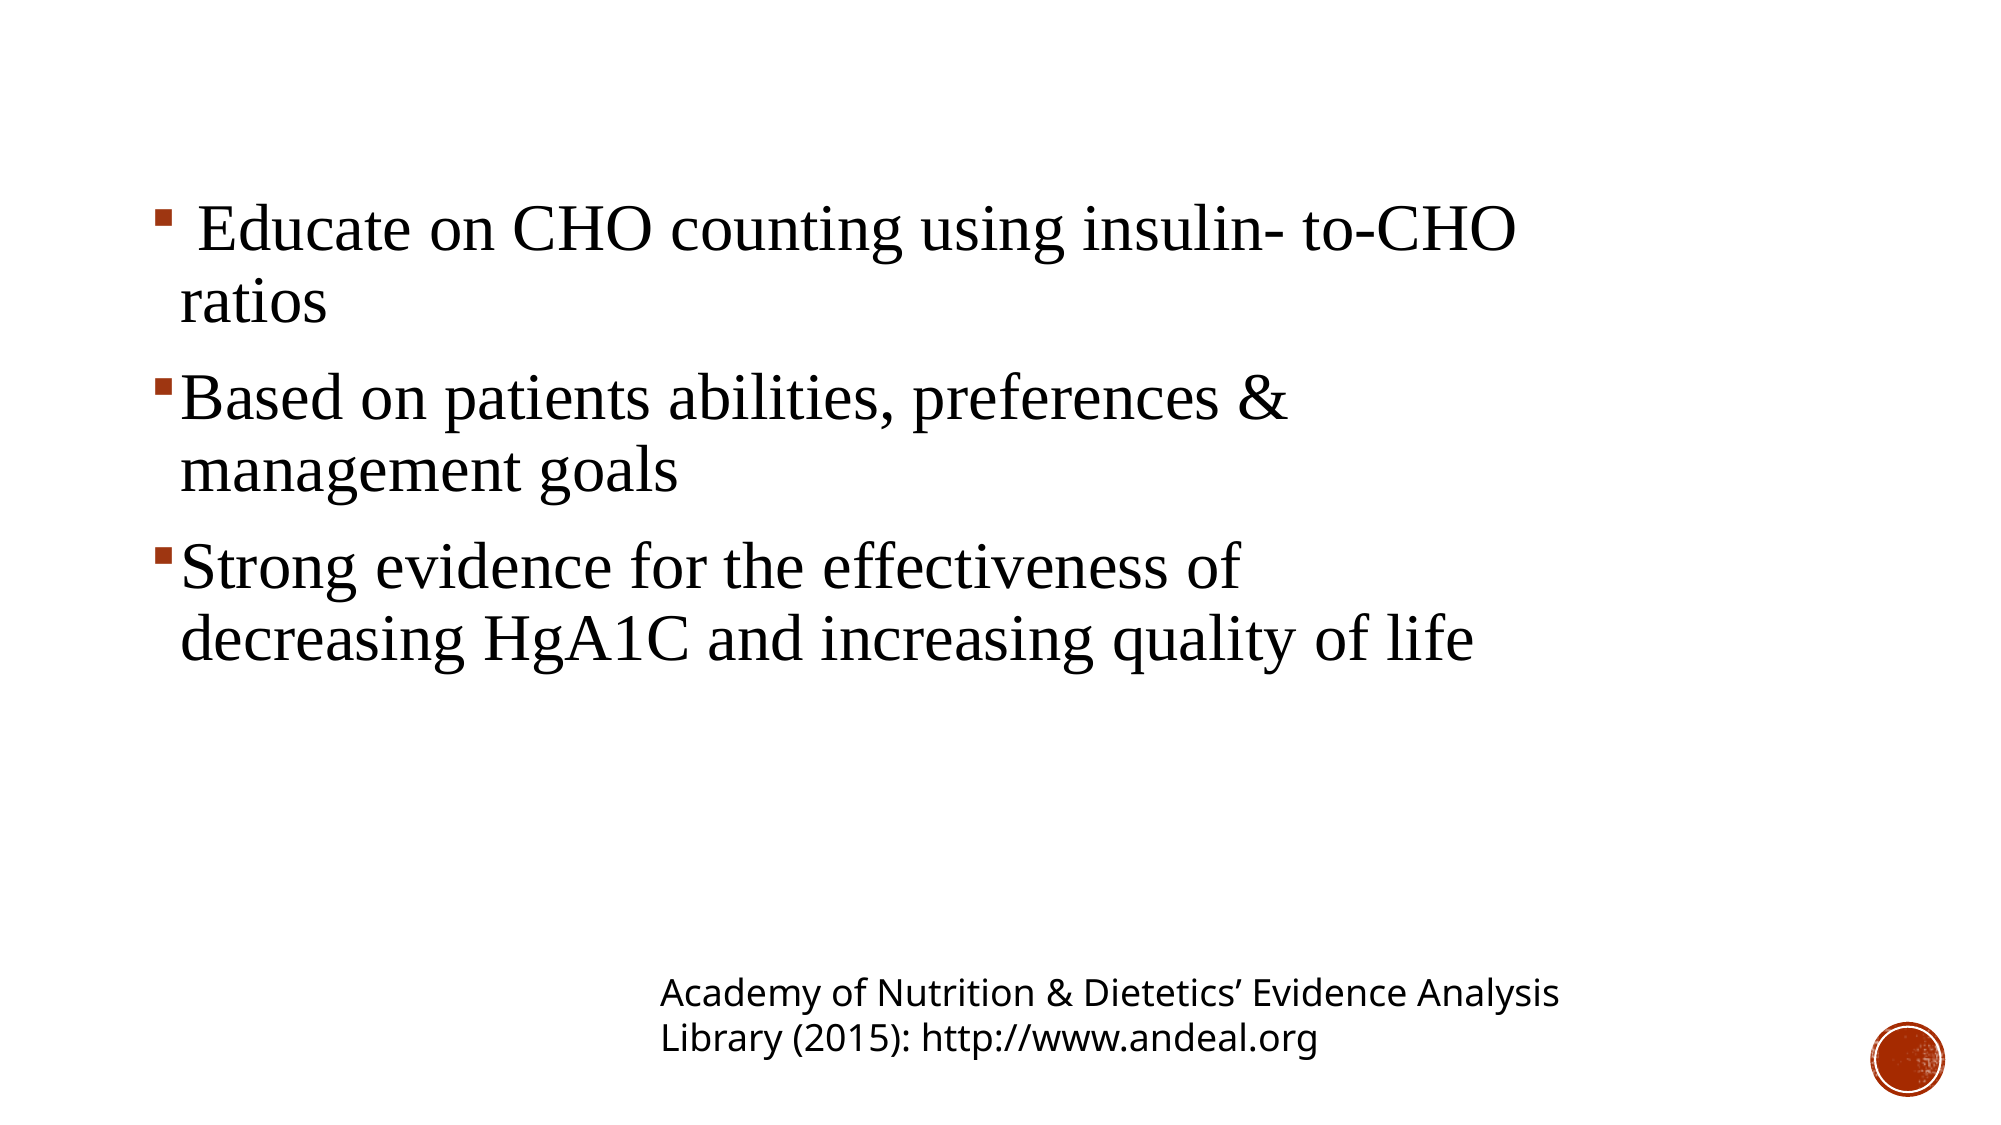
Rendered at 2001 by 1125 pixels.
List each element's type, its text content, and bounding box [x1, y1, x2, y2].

list Educate on CHO counting using insulin- to-CHO ratios Based on patients abilities, preferences & management goals Strong evidence for the effectiveness of decreasing HgA1C and increasing quality of life [135, 185, 1543, 843]
text_box Academy of Nutrition & Dietetics’ Evidence Analysis Library (2015): http://www.andeal.org [645, 961, 1646, 1067]
